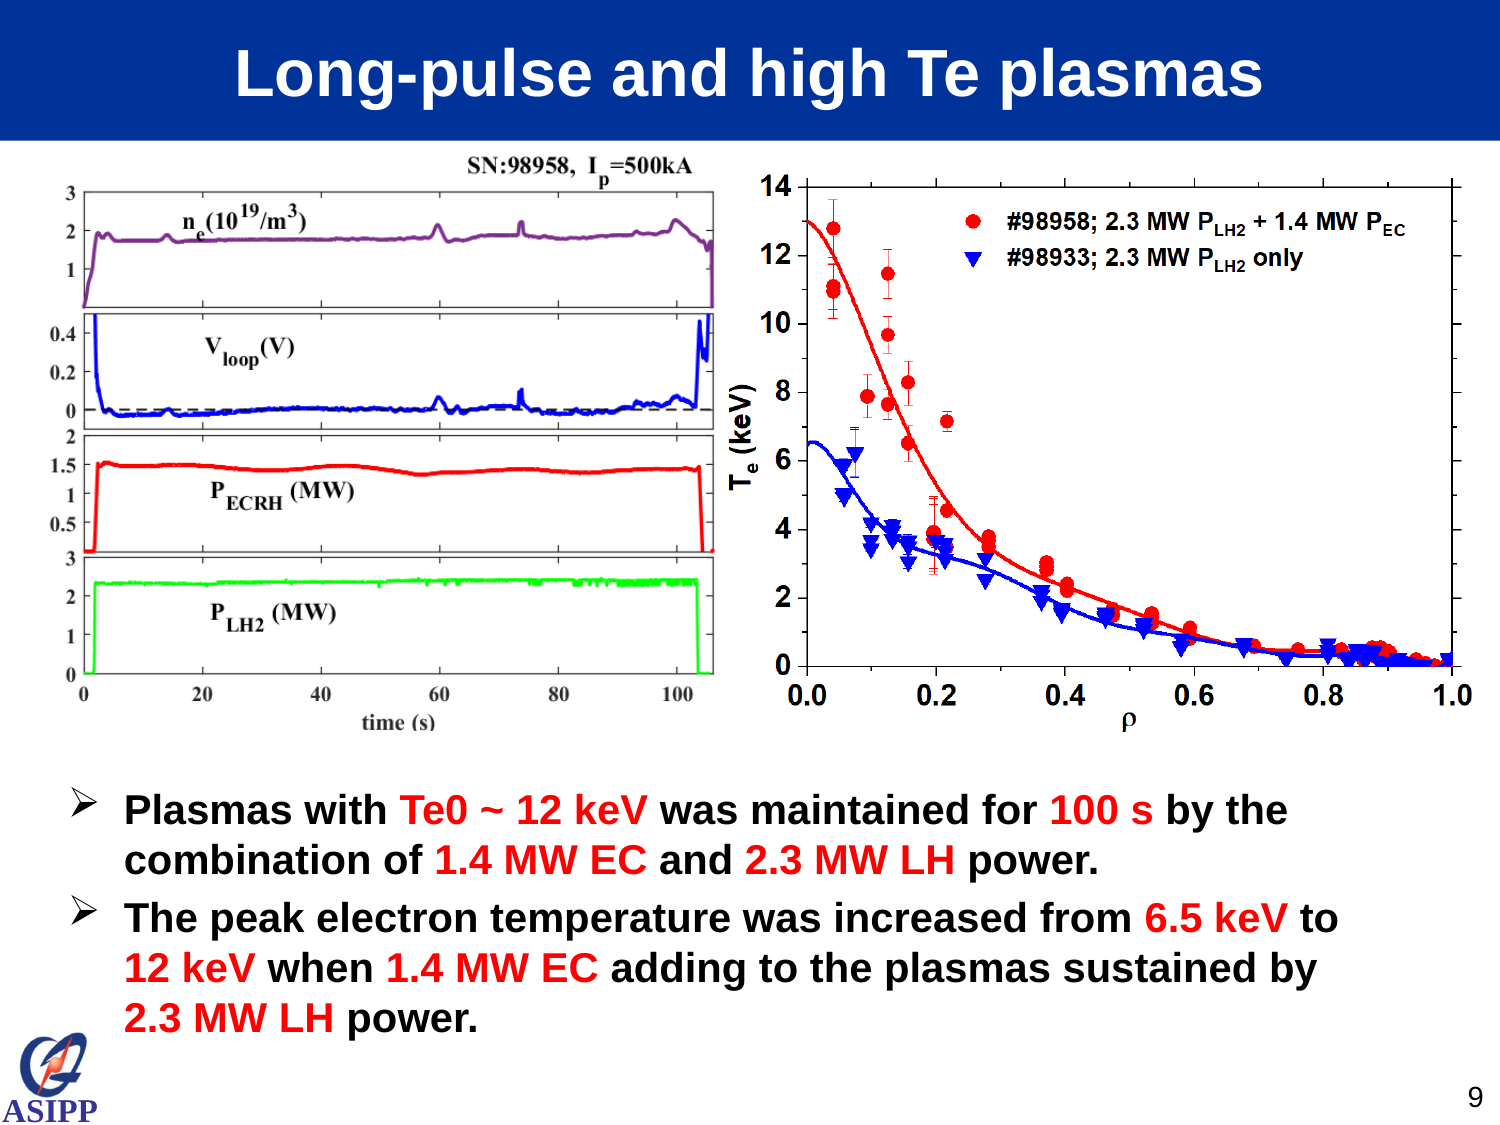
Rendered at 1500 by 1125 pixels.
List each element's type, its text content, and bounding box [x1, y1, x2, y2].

title Long-pulse and high Te plasmas [0, 0, 1500, 141]
picture [9, 1024, 95, 1107]
picture [722, 169, 1474, 736]
picture [40, 152, 719, 732]
list Plasmas with Te0 ~ 12 keV was maintained for 100 s by the combination of 1.4 MW EC and 2.3 MW LH power. The peak electron temperature was increased from 6.5 keV to 12 keV when 1.4 MW EC adding to the plasmas sustained by 2.3 MW LH power. [52, 774, 1388, 1066]
slide_number 9 [1363, 1070, 1500, 1125]
